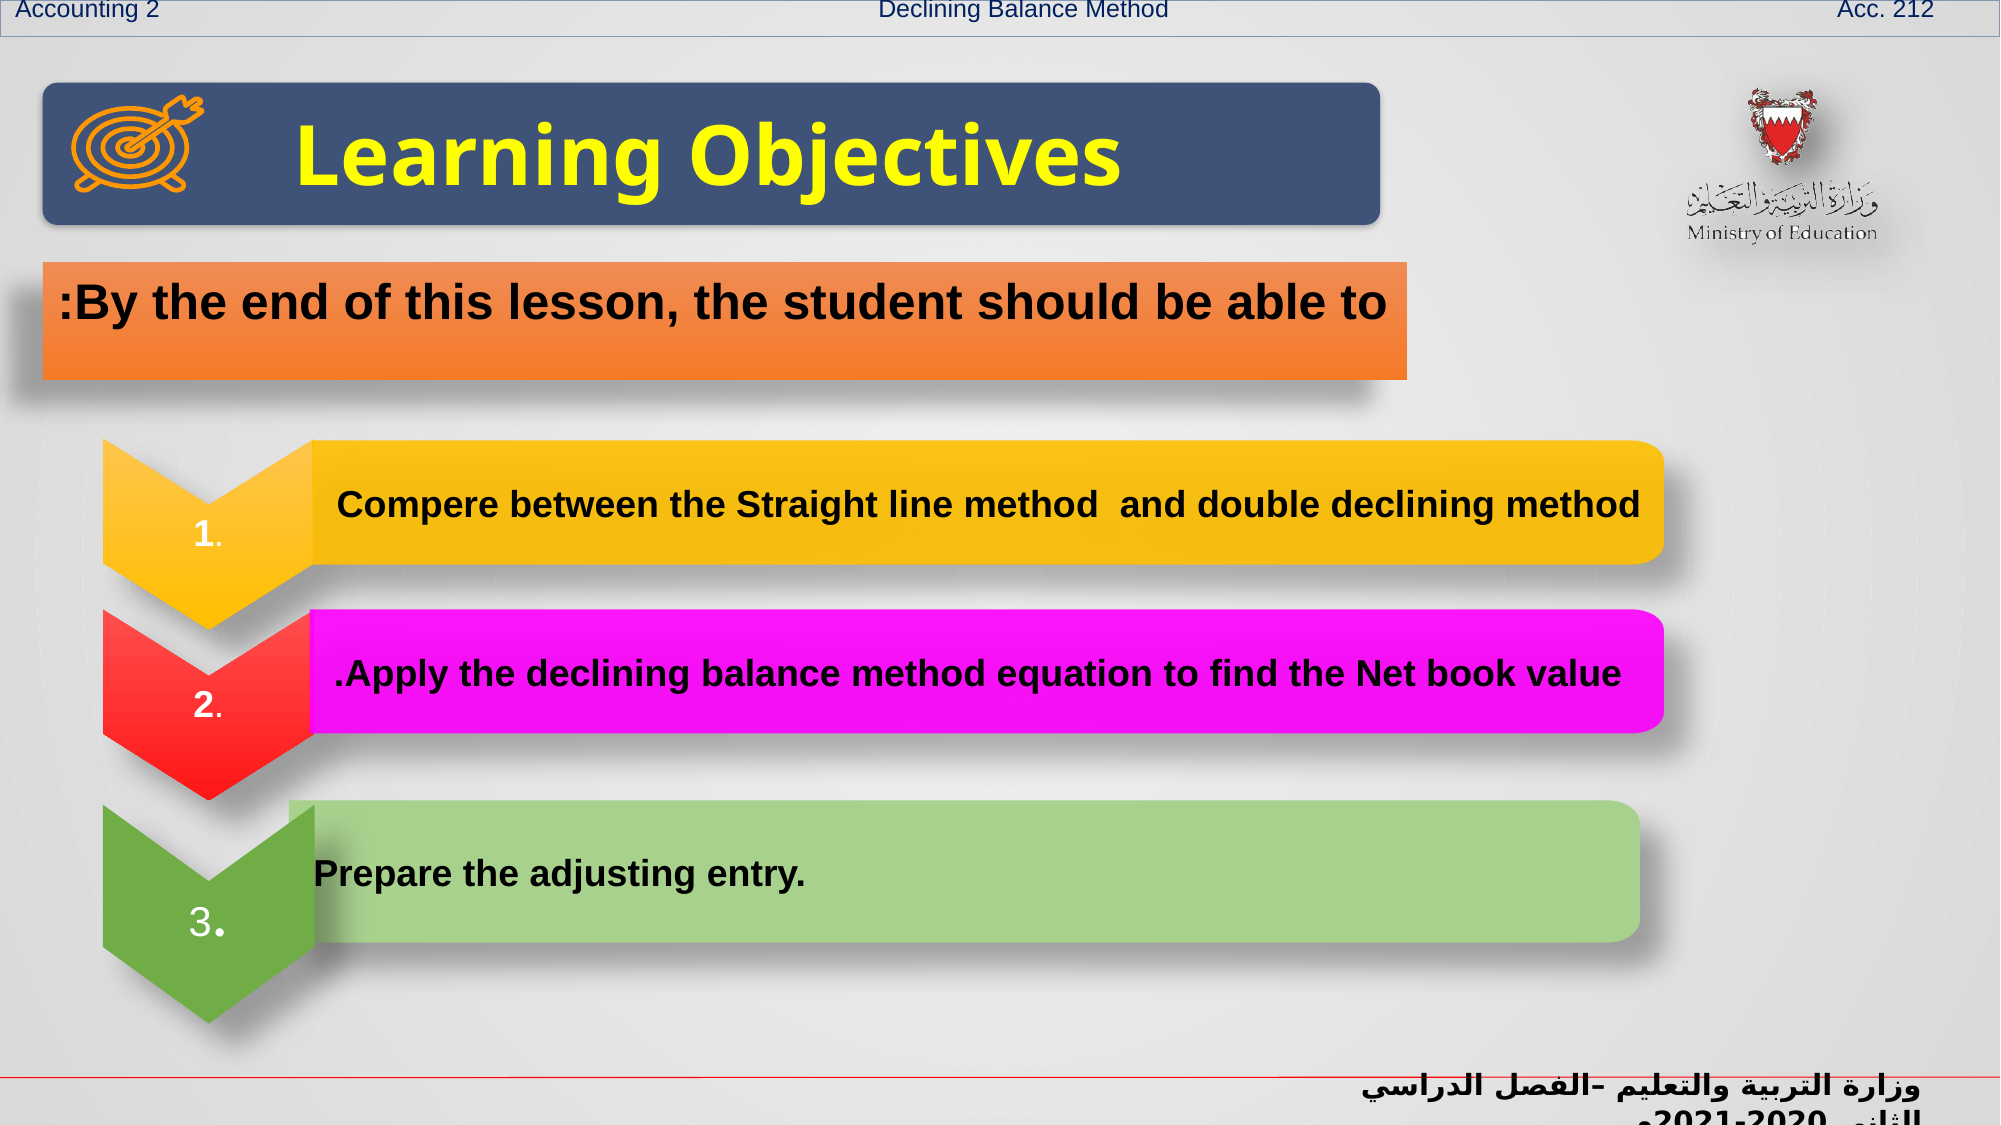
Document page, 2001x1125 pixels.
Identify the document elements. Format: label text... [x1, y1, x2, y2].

text_box Accounting 2 Declining Balance Method Acc. 212 [0, 0, 2000, 37]
picture [1649, 64, 1920, 273]
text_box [0, 1077, 2000, 1125]
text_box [102, 800, 1641, 1024]
text_box By the end of this lesson, the student should be able to: [42, 262, 1407, 380]
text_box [42, 82, 1381, 225]
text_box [103, 438, 1664, 801]
